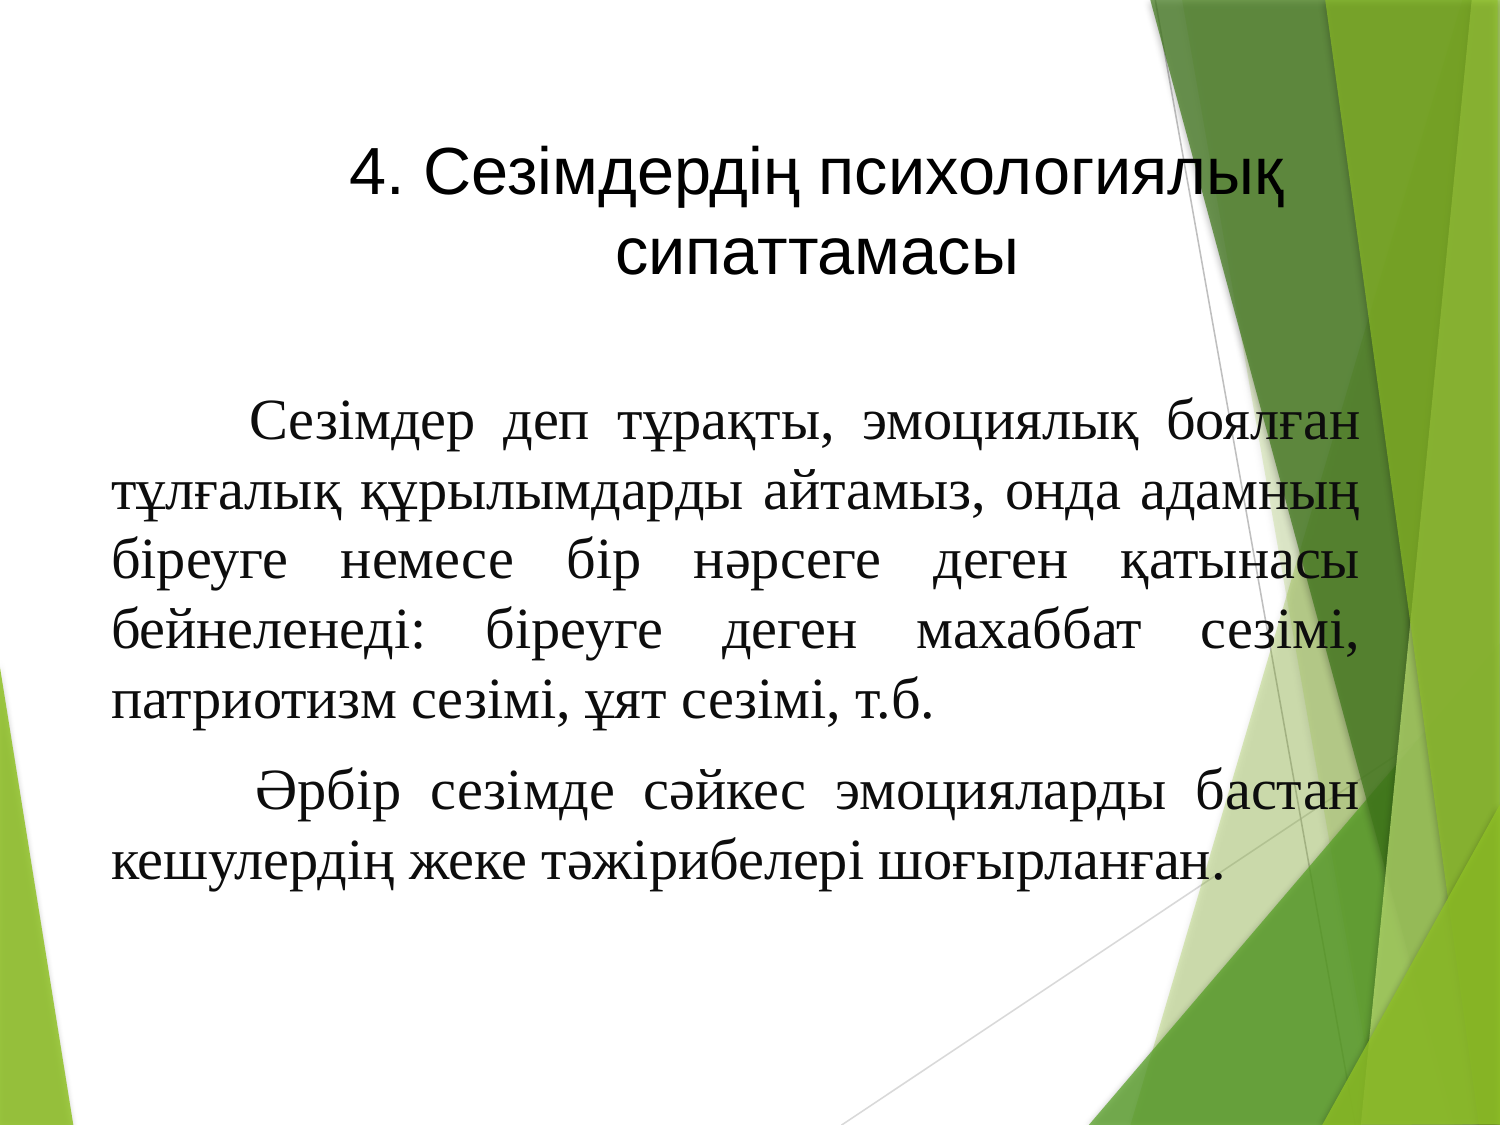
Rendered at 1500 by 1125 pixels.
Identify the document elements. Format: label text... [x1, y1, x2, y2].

list Сезiмдер деп тұрақты, эмоциялық боялған тұлғалық құрылымдарды айтамыз, онда адамның бiреуге немесе бiр нәрсеге деген қатынасы бейнеленедi: бiреуге деген махаббат сезiмi, патриотизм сезiмi, ұят сезiмi, т.б. Әрбiр сезiмде сәйкес эмоцияларды бастан кешулердiң жеке тәжiрибелерi шоғырланған. [88, 373, 1376, 965]
title 4. Сезiмдердiң психологиялық сипаттамасы [187, 120, 1447, 308]
